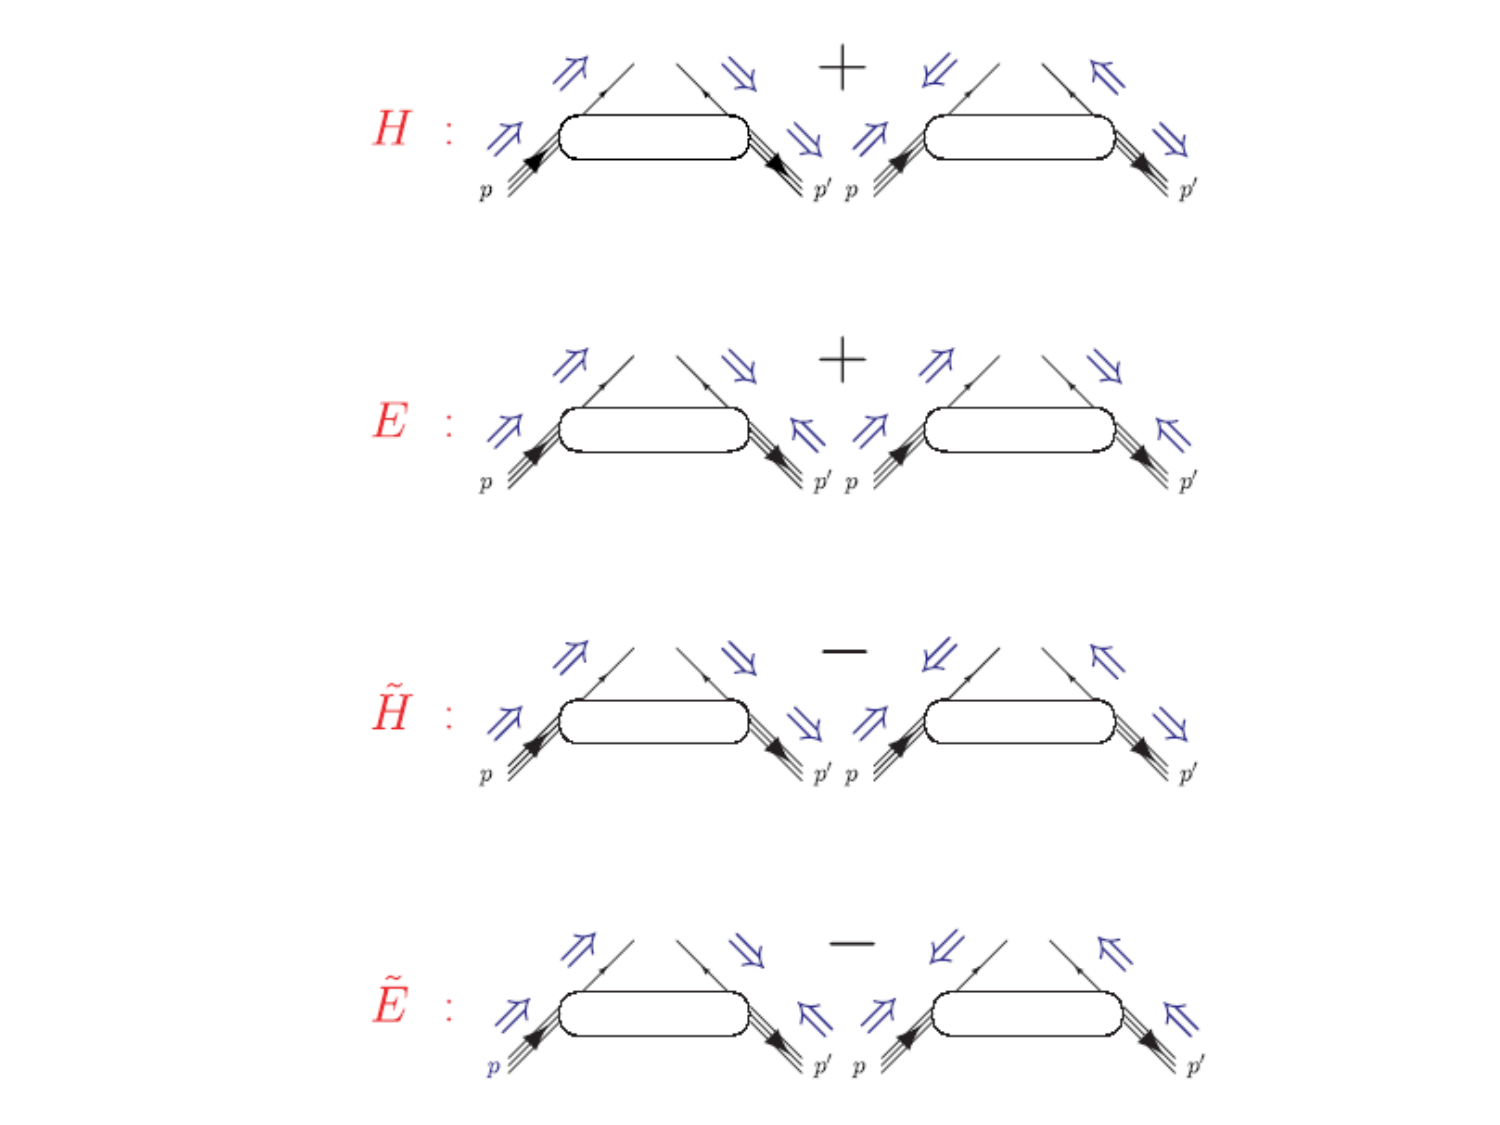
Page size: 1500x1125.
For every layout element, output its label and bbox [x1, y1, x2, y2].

picture [312, 19, 1233, 1107]
